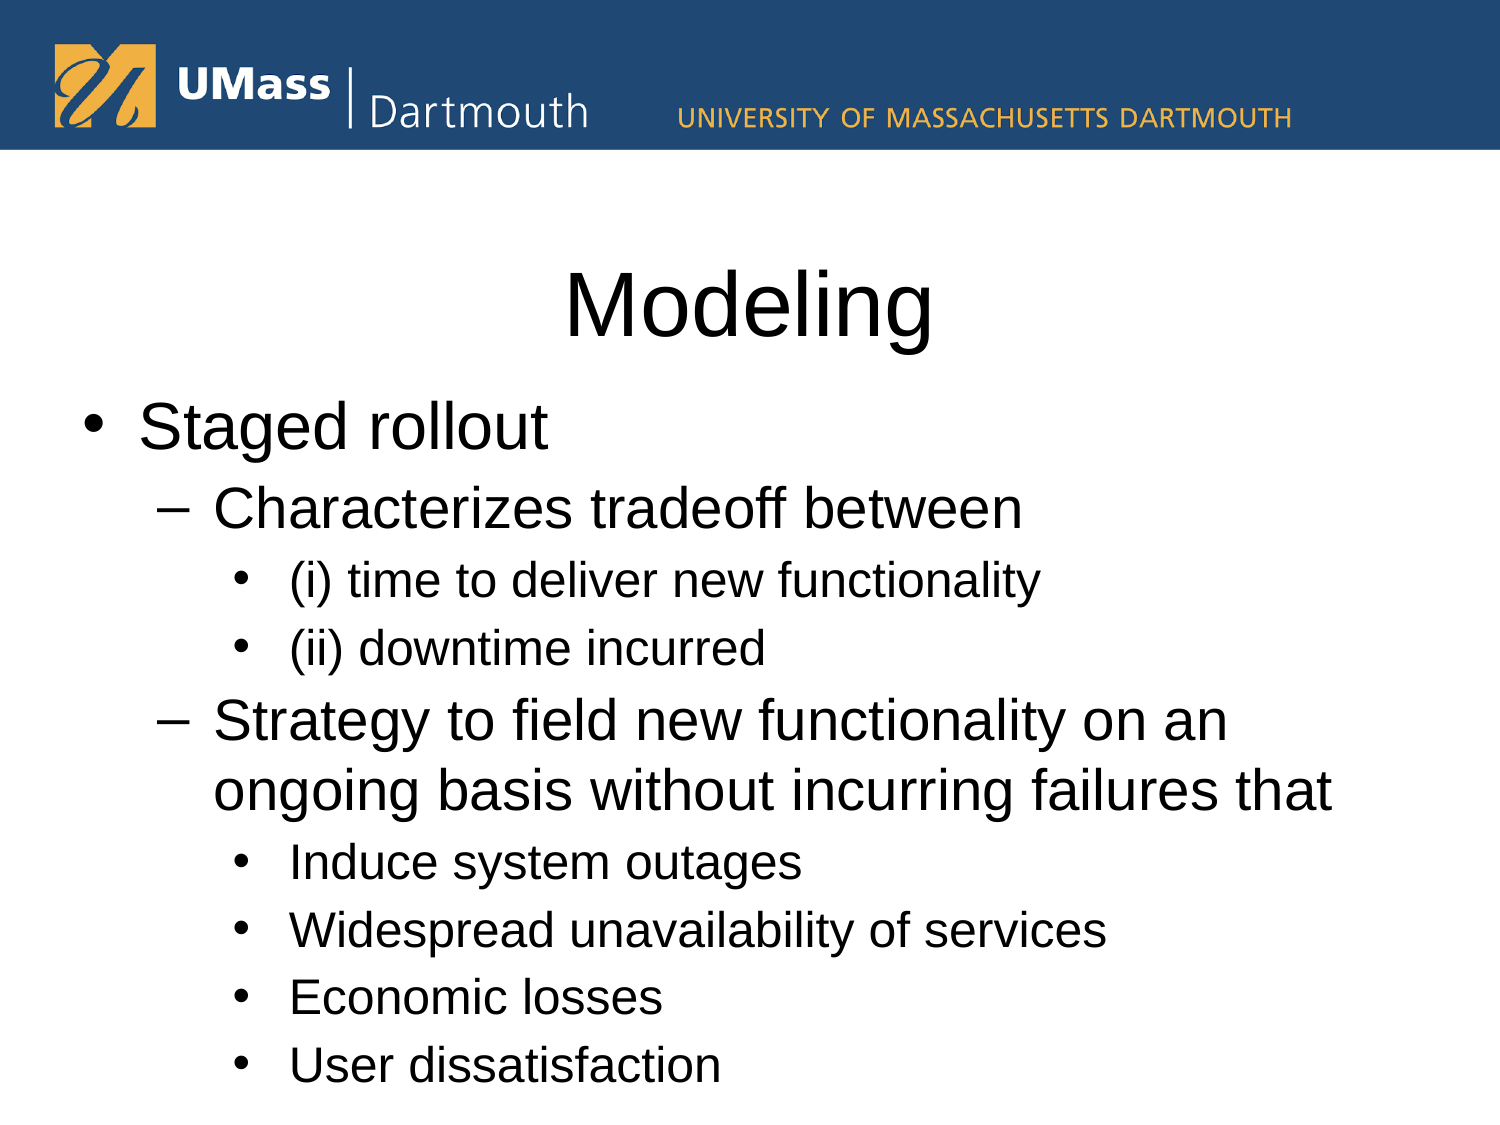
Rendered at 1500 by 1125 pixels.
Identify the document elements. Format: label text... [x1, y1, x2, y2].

picture [0, 0, 1500, 150]
title Modeling [112, 262, 1388, 338]
list Staged rollout Characterizes tradeoff between (i) time to deliver new functionality (ii) downtime incurred Strategy to field new functionality on an ongoing basis without incurring failures that Induce system outages Widespread unavailability of services Economic losses User dissatisfaction [48, 375, 1452, 1000]
